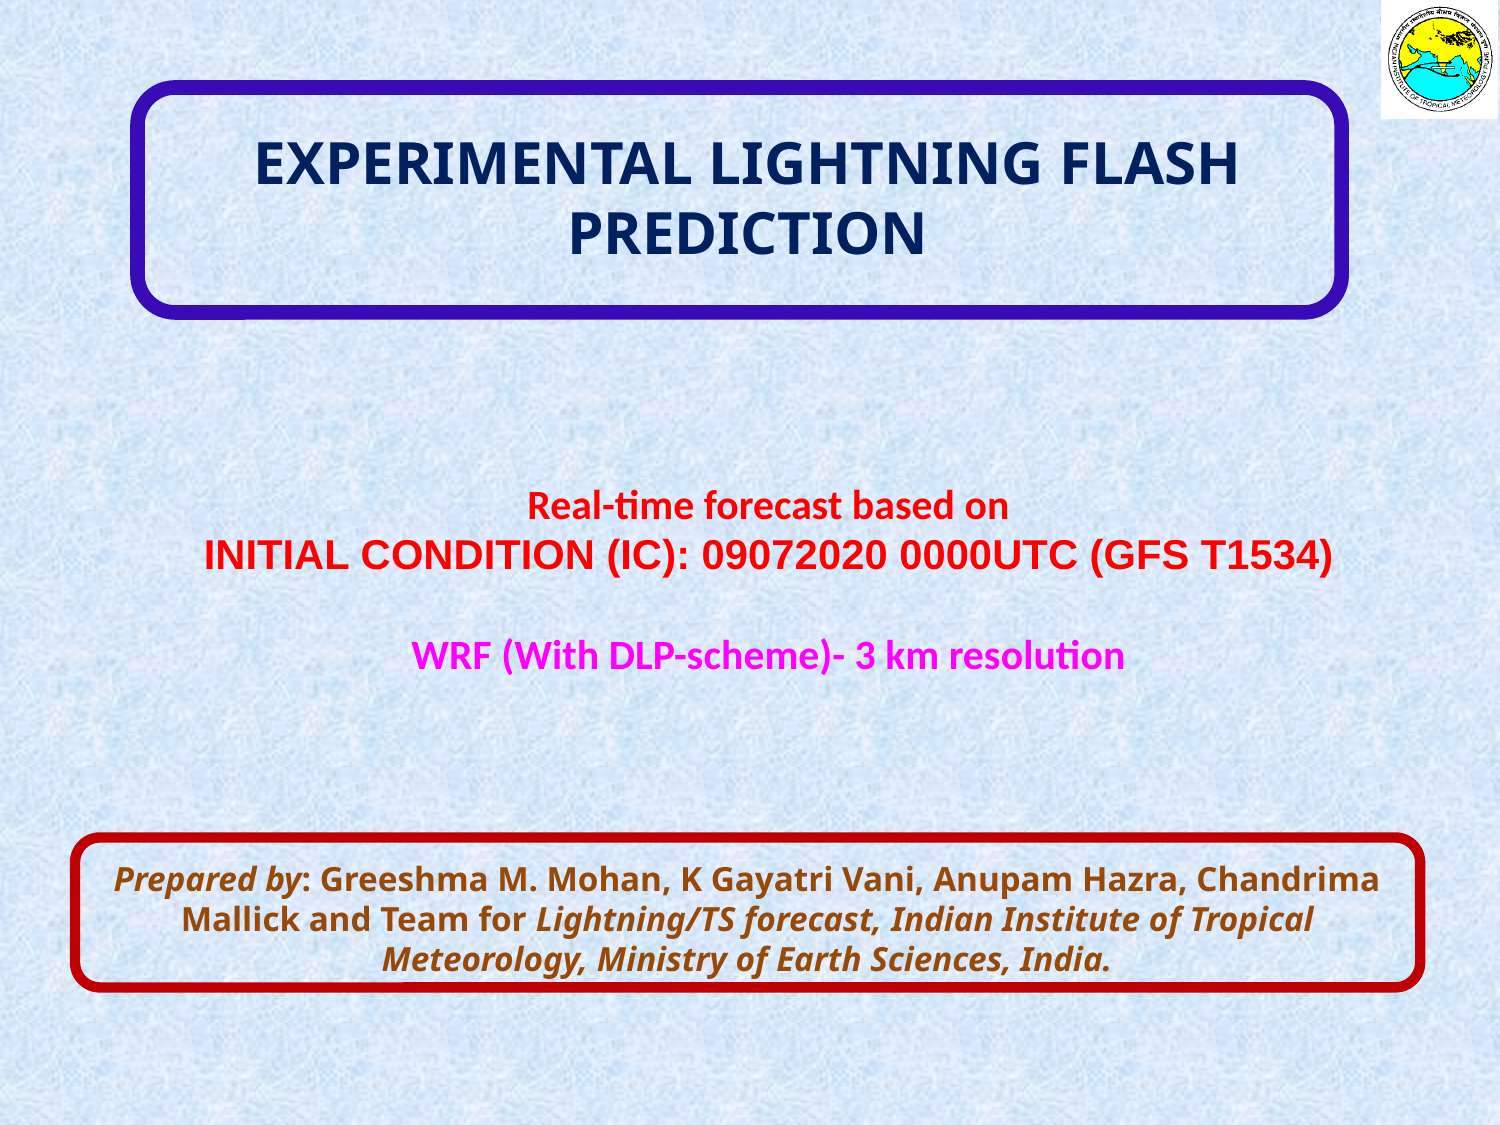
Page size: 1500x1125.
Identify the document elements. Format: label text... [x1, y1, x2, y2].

picture [0, 0, 1500, 1125]
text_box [62, 837, 1433, 988]
text_box Real-time forecast based on INITIAL CONDITION (IC): 09072020 0000UTC (GFS T1534) WRF (With DLP-scheme)- 3 km resolution [87, 470, 1450, 686]
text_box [137, 87, 1357, 313]
